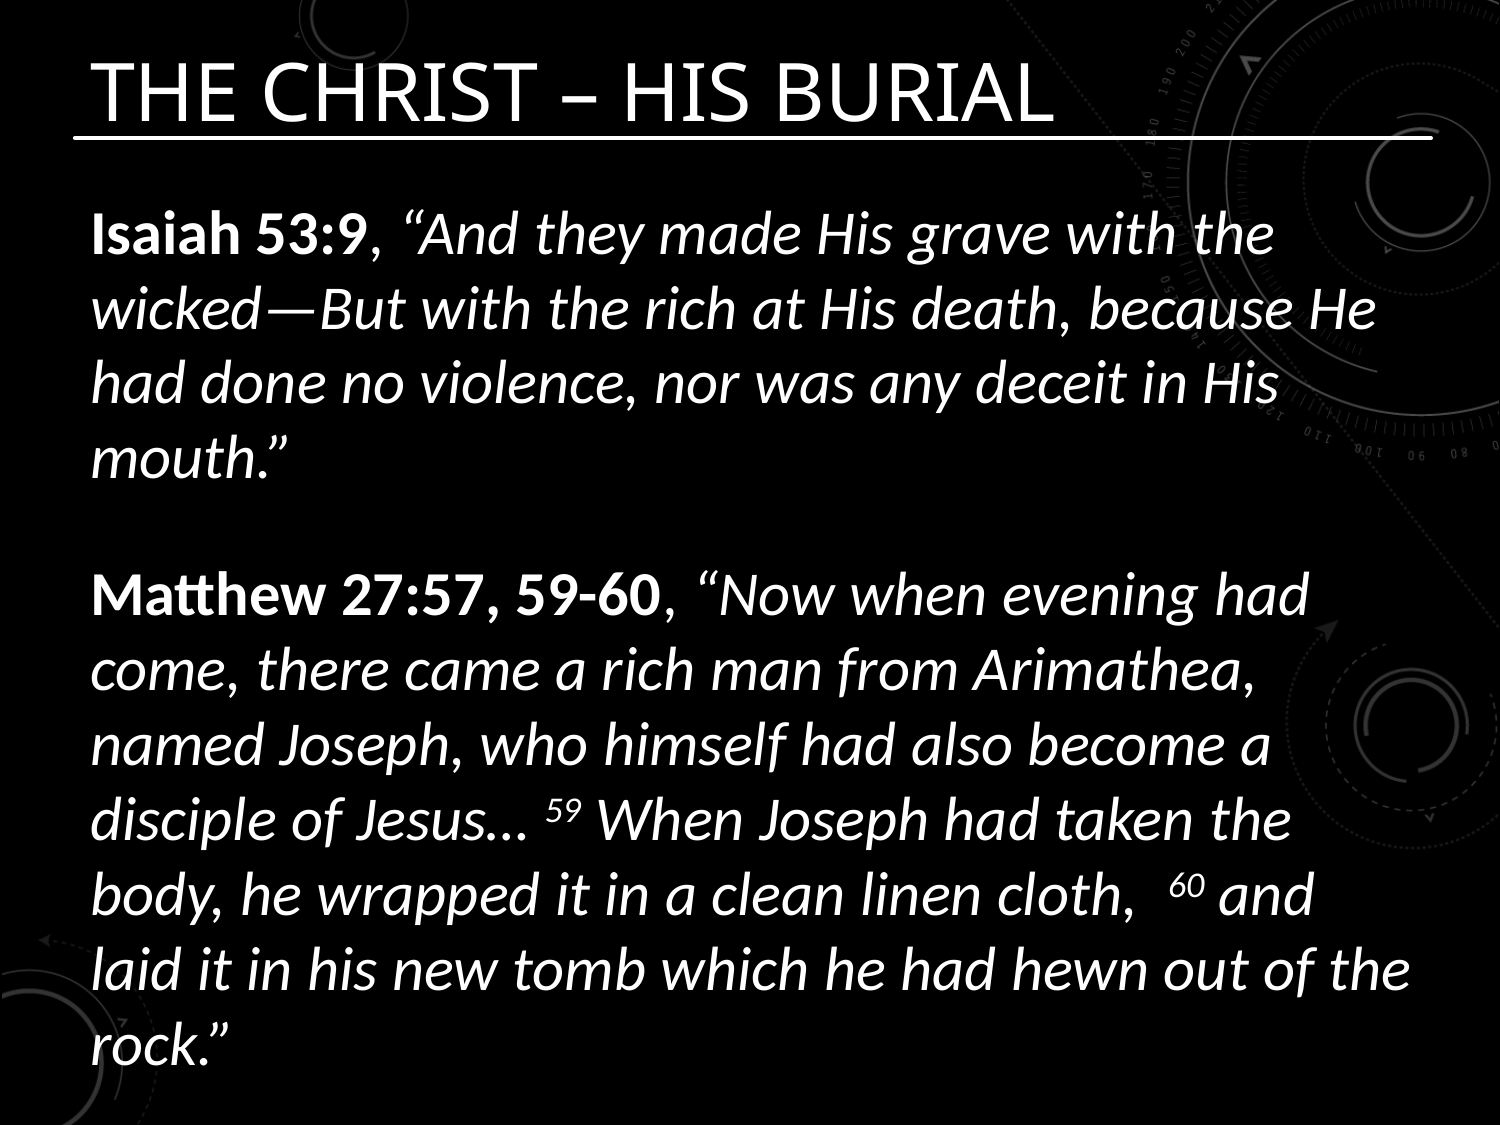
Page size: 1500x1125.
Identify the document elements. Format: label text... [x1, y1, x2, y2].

picture [2, 0, 1499, 1125]
list Isaiah 53:9, “And they made His grave with the wicked—But with the rich at His death, because He had done no violence, nor was any deceit in His mouth.” Matthew 27:57, 59-60, “Now when evening had come, there came a rich man from Arimathea, named Joseph, who himself had also become a disciple of Jesus… 59 When Joseph had taken the body, he wrapped it in a clean linen cloth, 60 and laid it in his new tomb which he had hewn out of the rock.” [75, 184, 1431, 1098]
title The Christ – His Burial [75, 33, 1431, 136]
